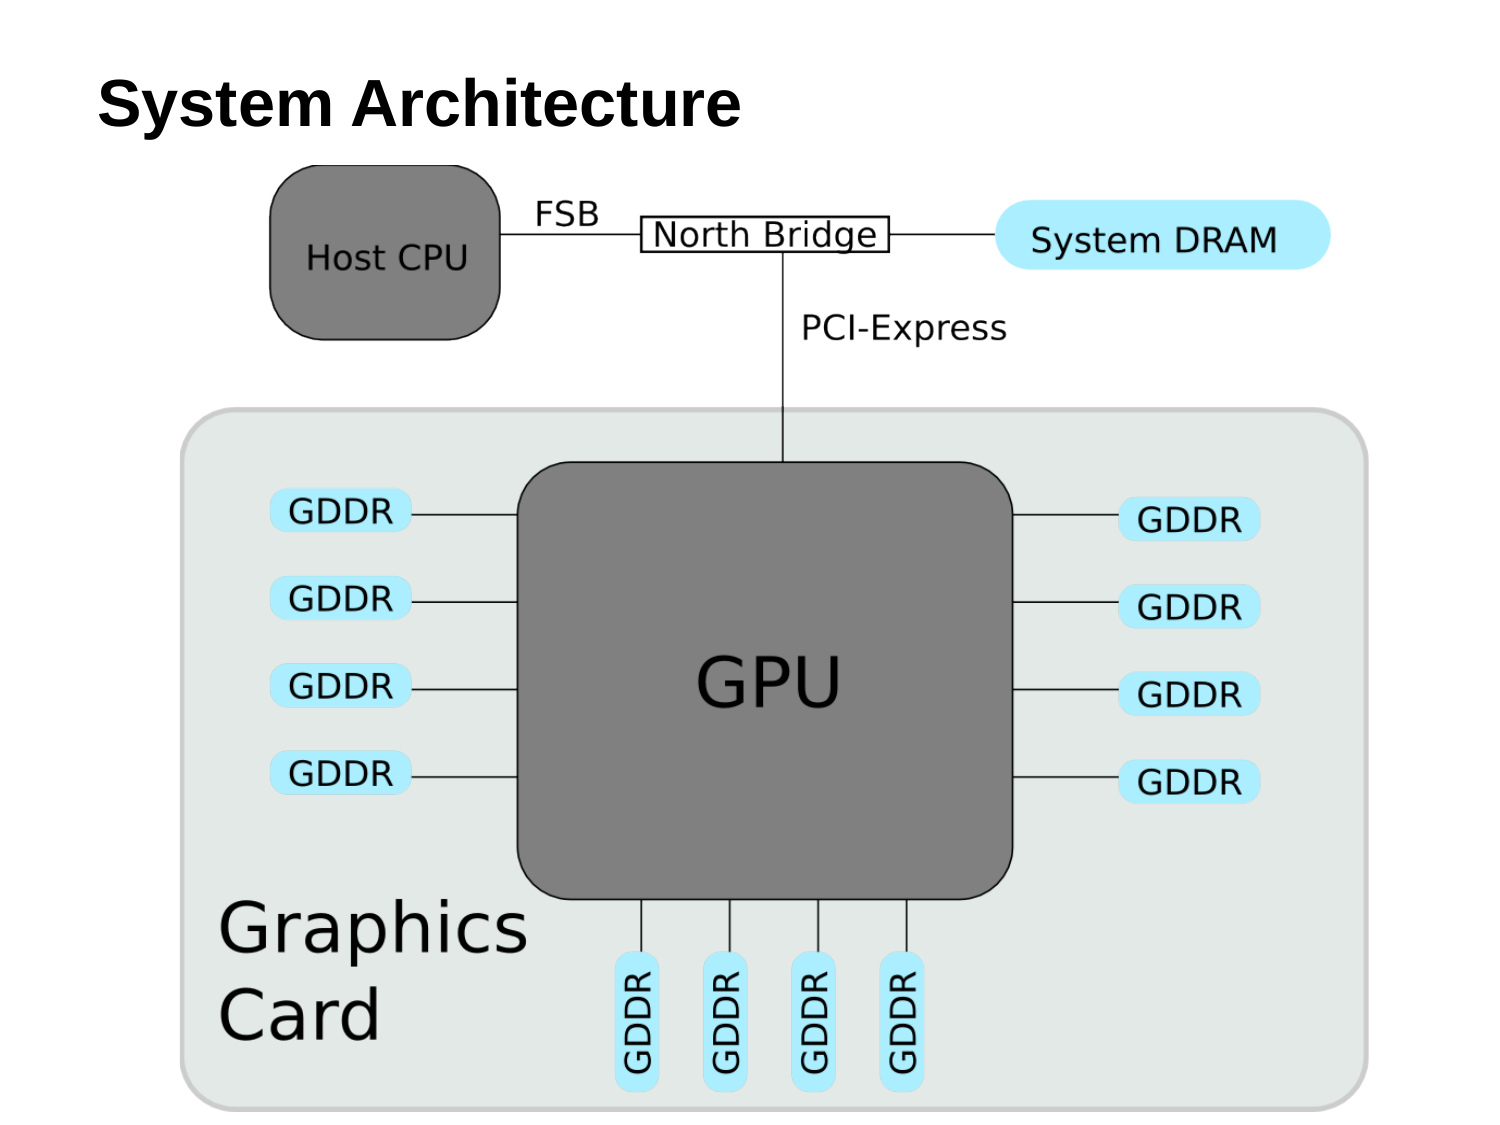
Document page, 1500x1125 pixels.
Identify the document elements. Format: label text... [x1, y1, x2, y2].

text_box [179, 165, 1369, 1112]
title System Architecture [44, 44, 1456, 264]
